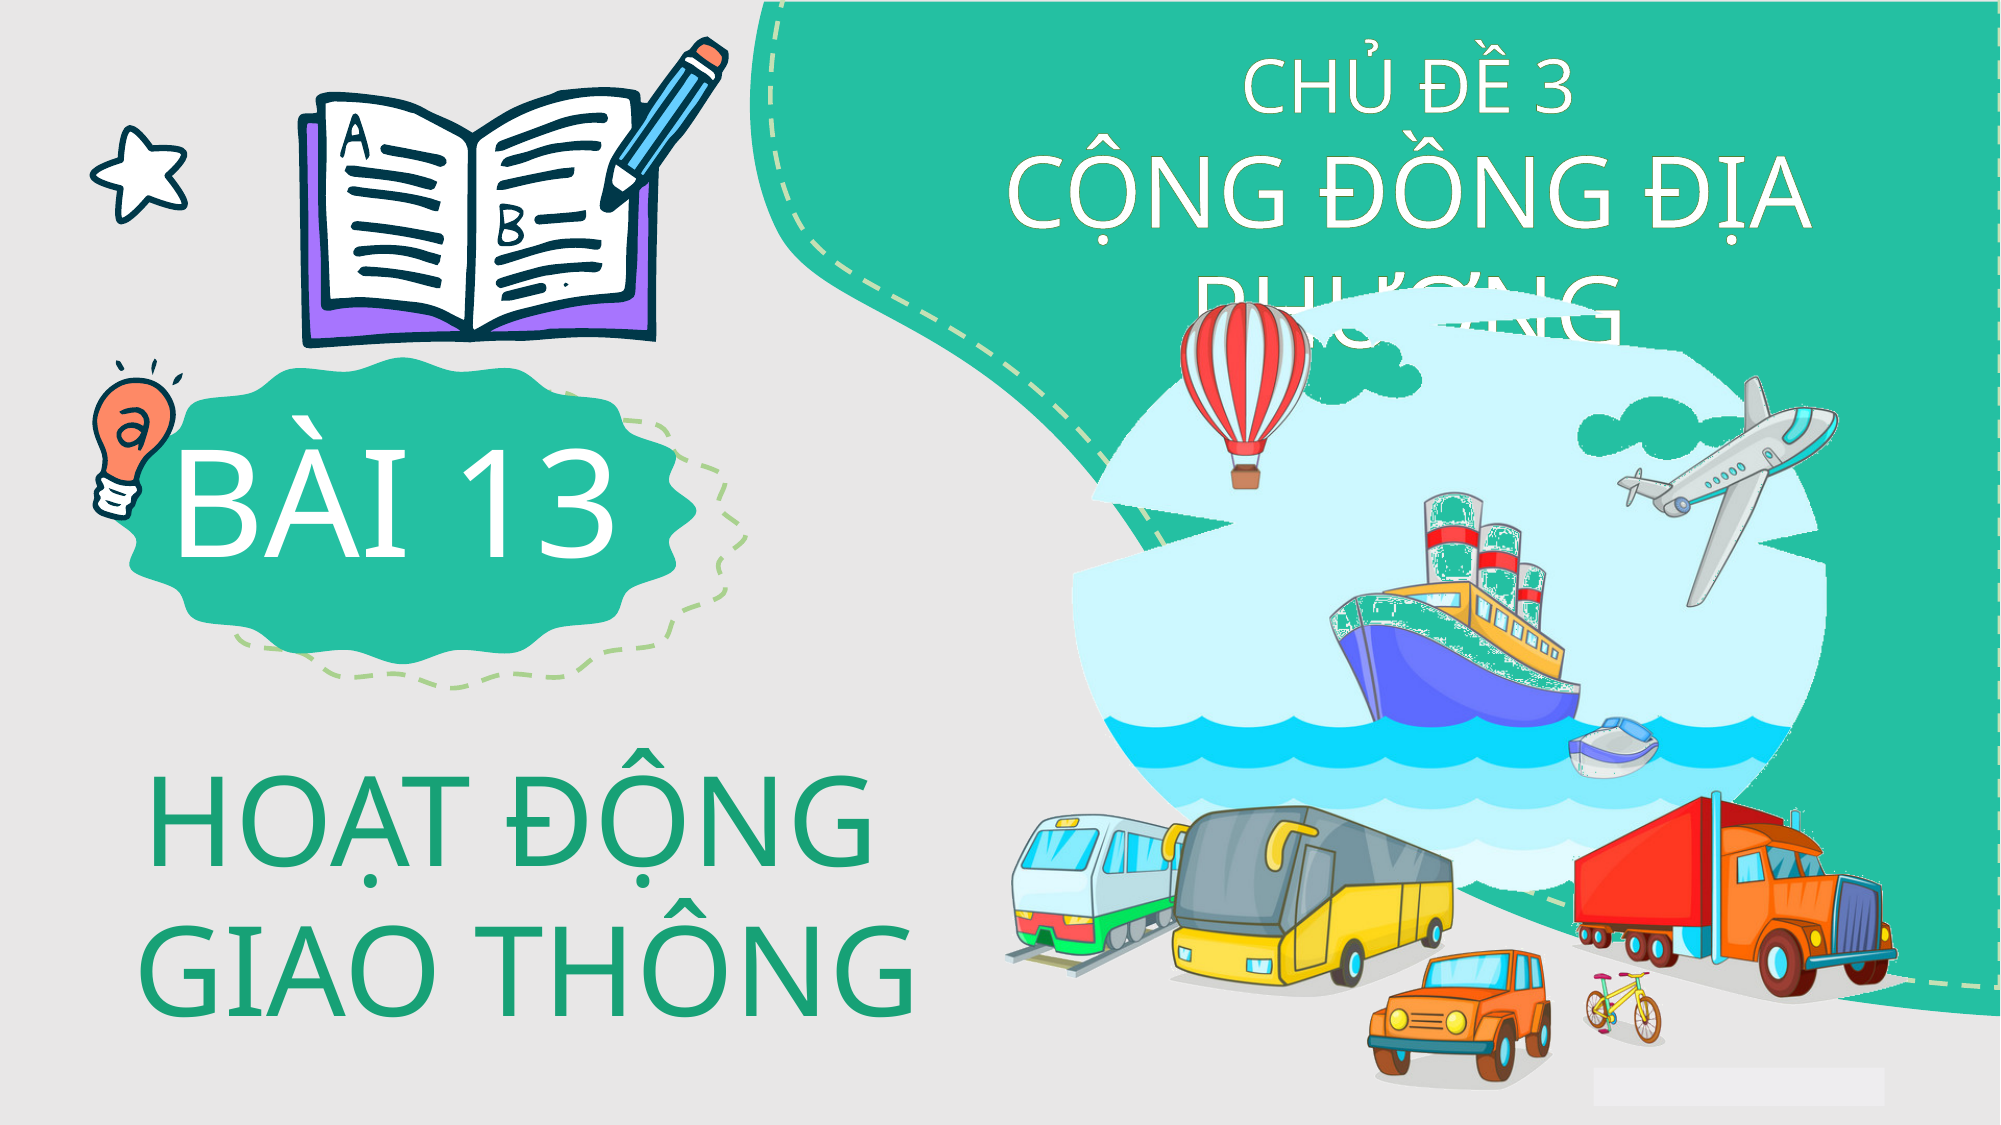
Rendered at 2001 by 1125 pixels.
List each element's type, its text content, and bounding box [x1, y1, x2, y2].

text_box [297, 87, 662, 349]
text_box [599, 36, 730, 215]
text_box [87, 354, 170, 521]
text_box HOẠT ĐỘNG GIAO THÔNG [0, 734, 1004, 1049]
text_box BÀI 13 [105, 399, 684, 595]
picture [1004, 287, 1908, 1107]
text_box CHỦ ĐỀ 3 CỘNG ĐỒNG ĐỊA PHƯƠNG [818, 30, 1998, 376]
text_box [92, 128, 185, 222]
